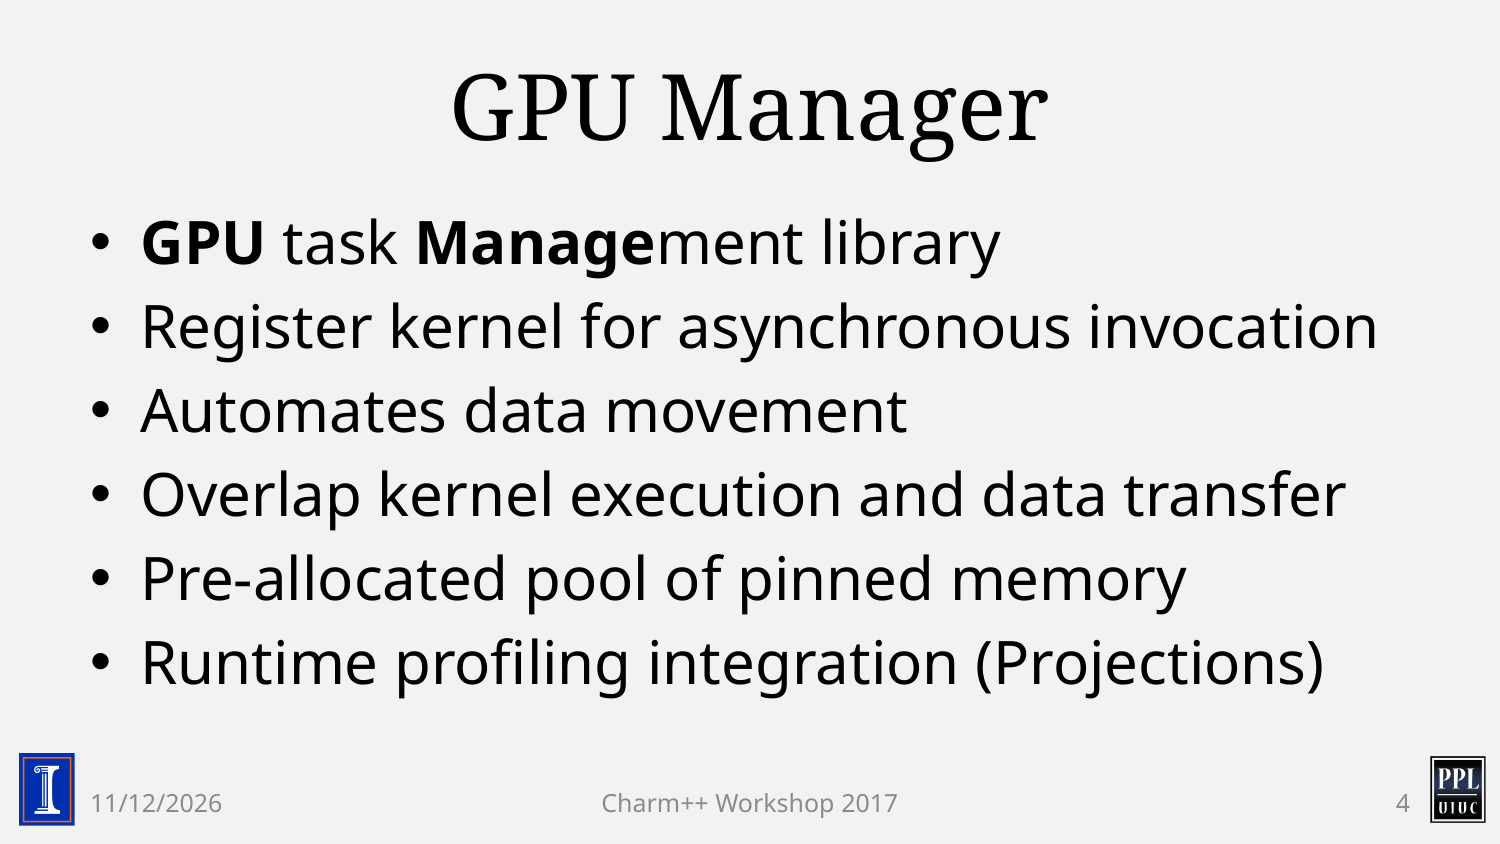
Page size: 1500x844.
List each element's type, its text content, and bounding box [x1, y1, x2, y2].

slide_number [75, 782, 425, 827]
title GPU Manager [75, 33, 1425, 175]
slide_number 4 [1074, 782, 1425, 827]
list GPU task Management library Register kernel for asynchronous invocation Automates data movement Overlap kernel execution and data transfer Pre-allocated pool of pinned memory Runtime profiling integration (Projections) [75, 196, 1425, 754]
footer Charm++ Workshop 2017 [512, 782, 988, 827]
picture [1425, 751, 1490, 827]
picture [19, 753, 75, 826]
